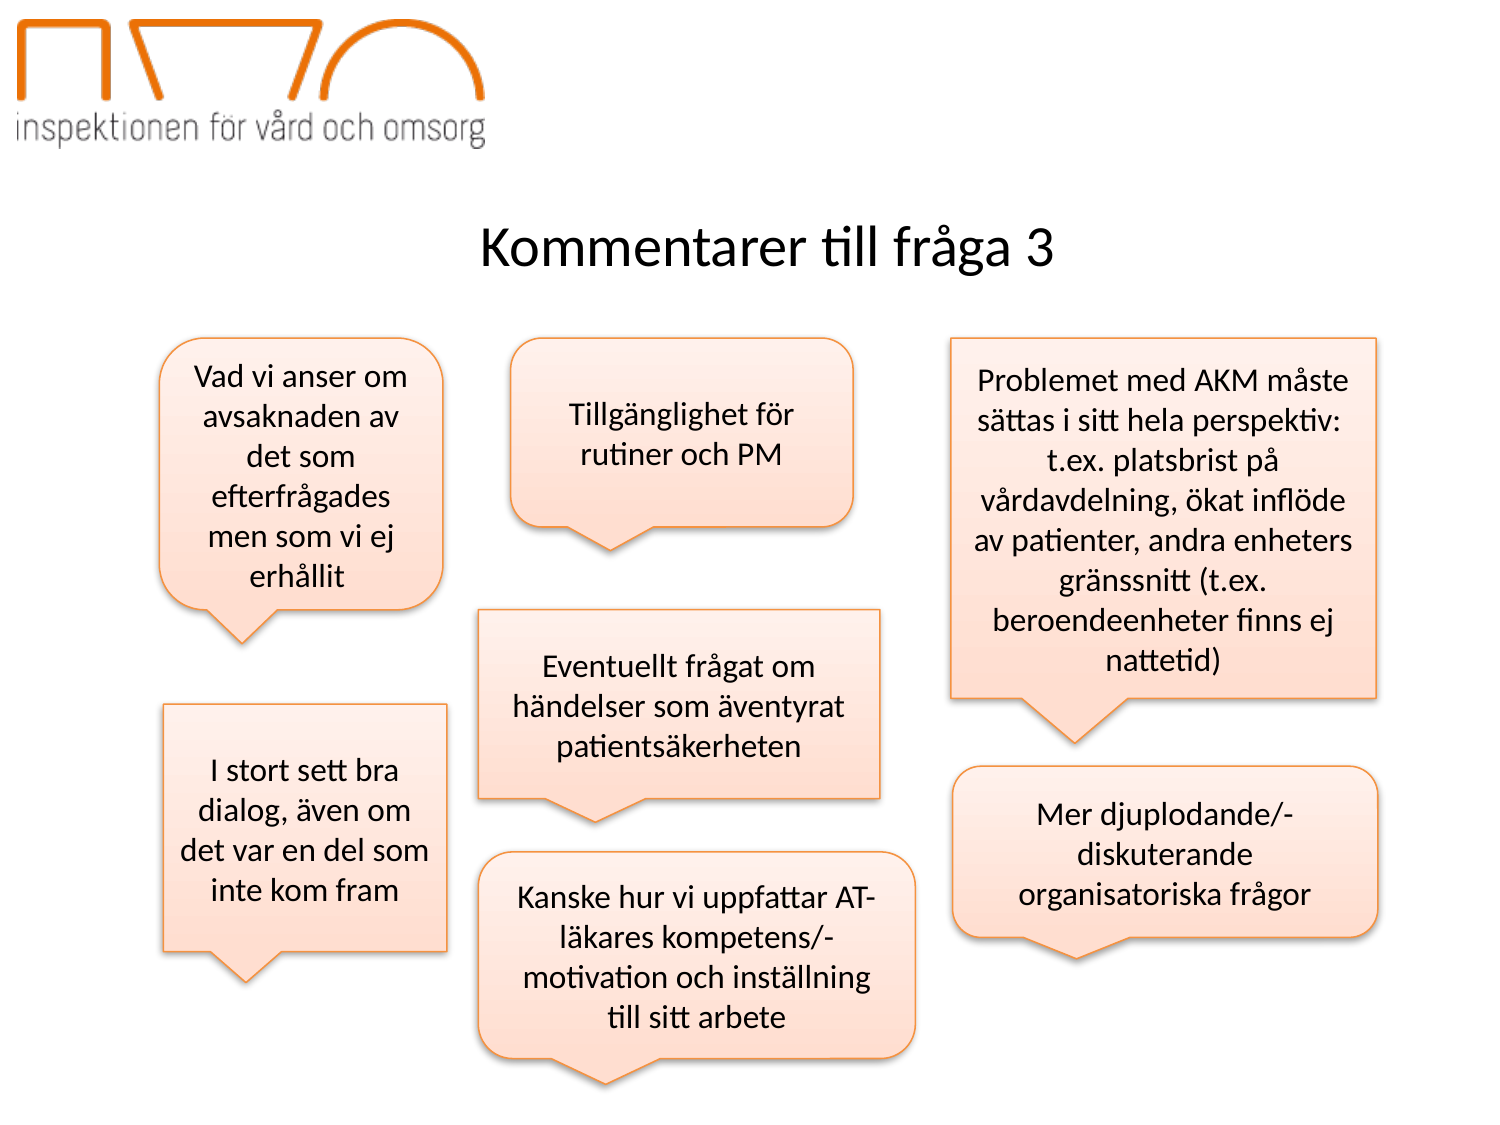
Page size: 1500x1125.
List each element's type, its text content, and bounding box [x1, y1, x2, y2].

text_box Kanske hur vi uppfattar AT-läkares kompetens/-motivation och inställning till sitt arbete [477, 851, 917, 1086]
text_box Eventuellt frågat om händelser som äventyrat patientsäkerheten [477, 608, 881, 823]
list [17, 18, 486, 149]
text_box Vad vi anser om avsaknaden av det som efterfrågades men som vi ej erhållit [158, 337, 444, 645]
text_box Problemet med AKM måste sättas i sitt hela perspektiv: t.ex. platsbrist på vårdavdelning, ökat inflöde av patienter, andra enheters gränssnitt (t.ex. beroendeenheter finns ej nattetid) [950, 337, 1377, 744]
text_box Mer djuplodande/-diskuterande organisatoriska frågor [951, 765, 1379, 960]
text_box I stort sett bra dialog, även om det var en del som inte kom fram [162, 703, 448, 984]
title Kommentarer till fråga 3 [76, 149, 1459, 337]
text_box Tillgänglighet för rutiner och PM [509, 337, 854, 552]
